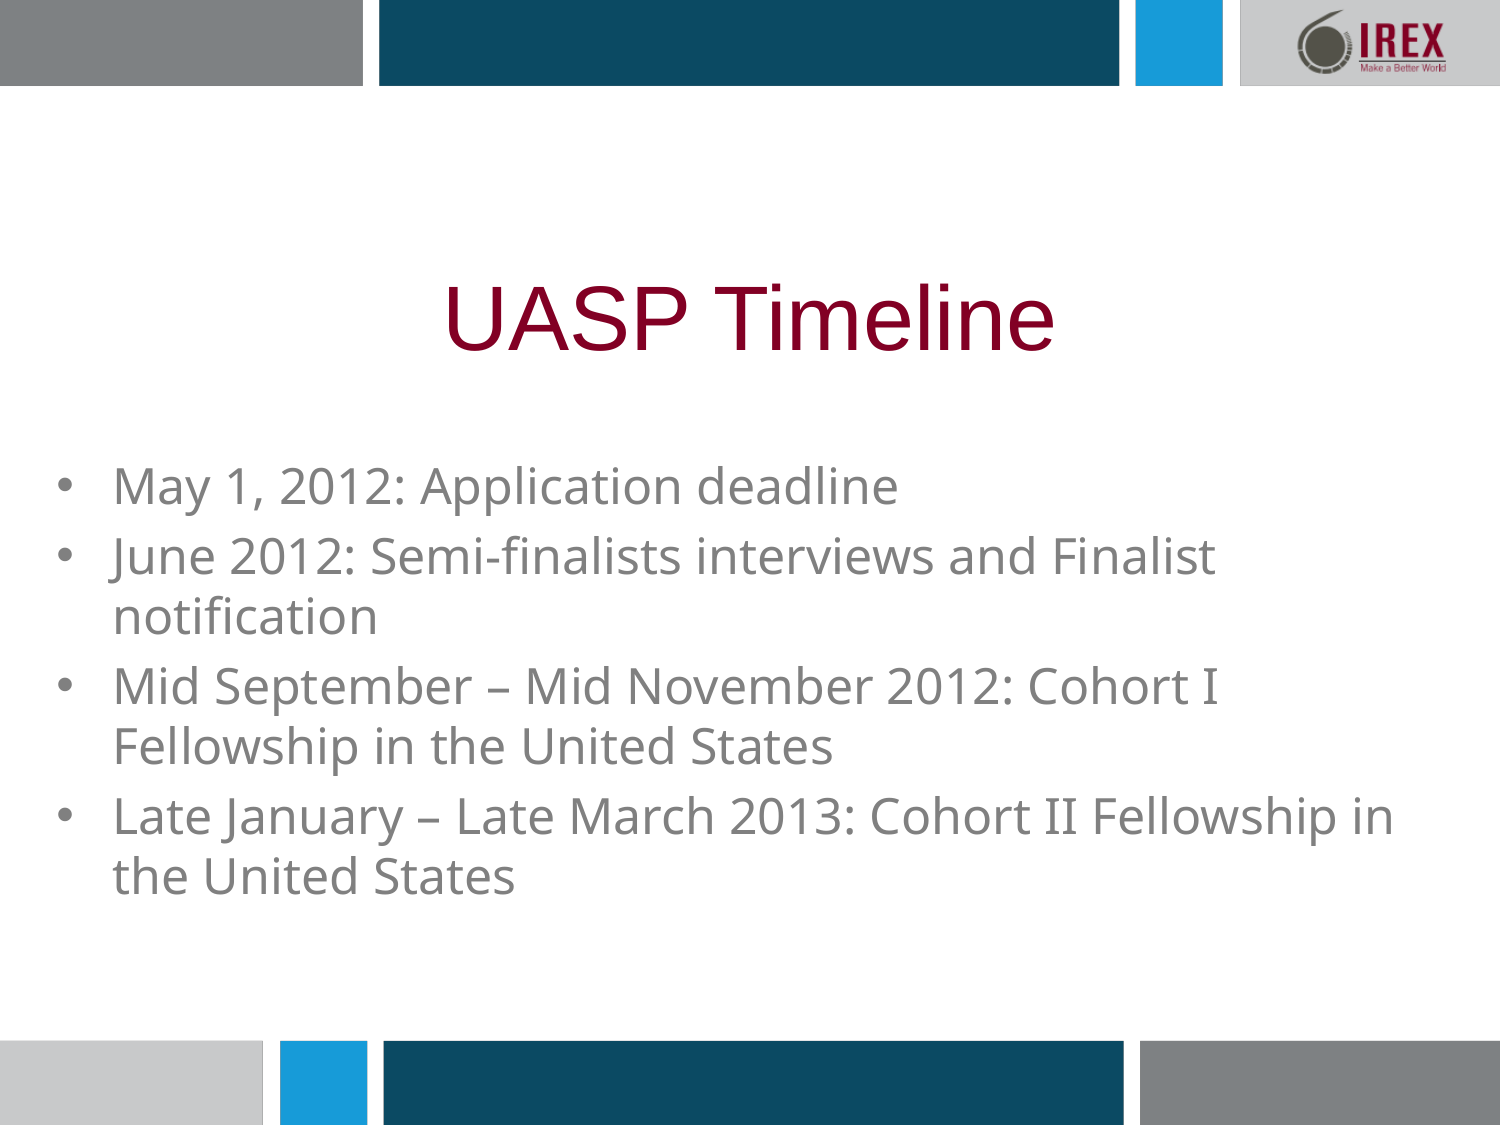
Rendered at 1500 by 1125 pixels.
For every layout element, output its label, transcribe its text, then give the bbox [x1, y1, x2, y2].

title UASP Timeline [75, 129, 1425, 376]
list May 1, 2012: Application deadline June 2012: Semi-finalists interviews and Finalist notification Mid September – Mid November 2012: Cohort I Fellowship in the United States Late January – Late March 2013: Cohort II Fellowship in the United States [41, 376, 1467, 994]
